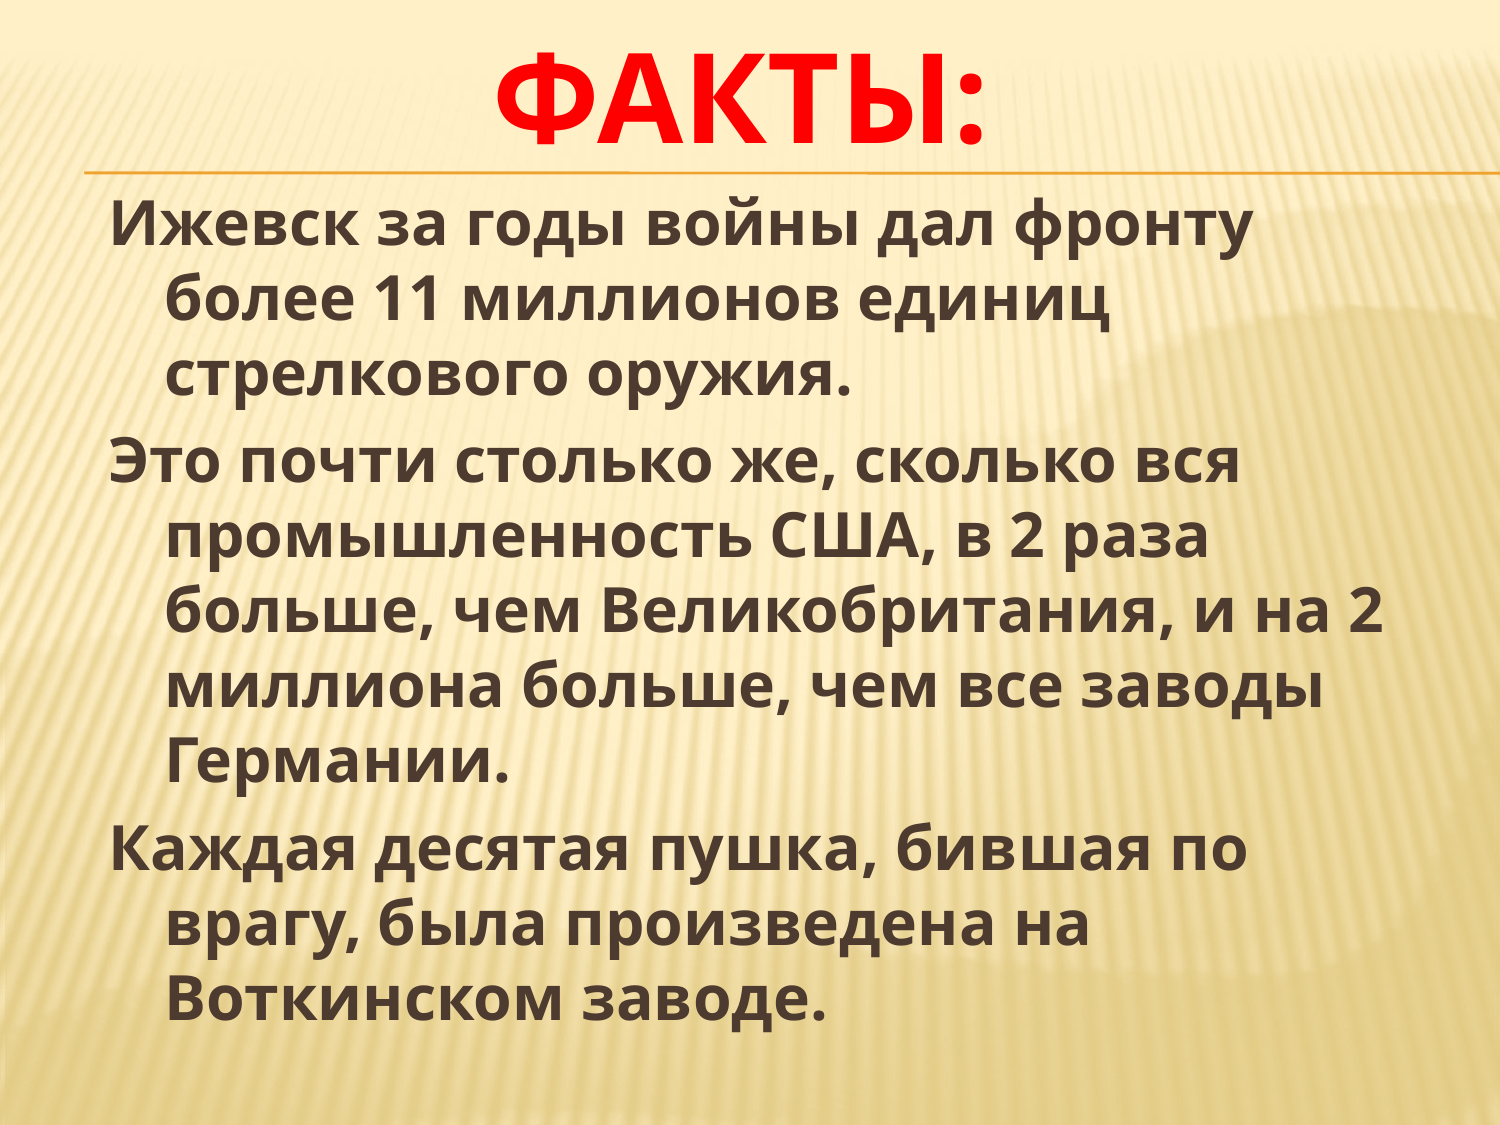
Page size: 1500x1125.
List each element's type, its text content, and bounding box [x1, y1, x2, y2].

title Факты: [82, 0, 1432, 188]
list Ижевск за годы войны дал фронту более 11 миллионов единиц стрелкового оружия. Это почти столько же, сколько вся промышленность США, в 2 раза больше, чем Великобритания, и на 2 миллиона больше, чем все заводы Германии. Каждая десятая пушка, бившая по врагу, была произведена на Воткинском заводе. [93, 175, 1444, 1043]
